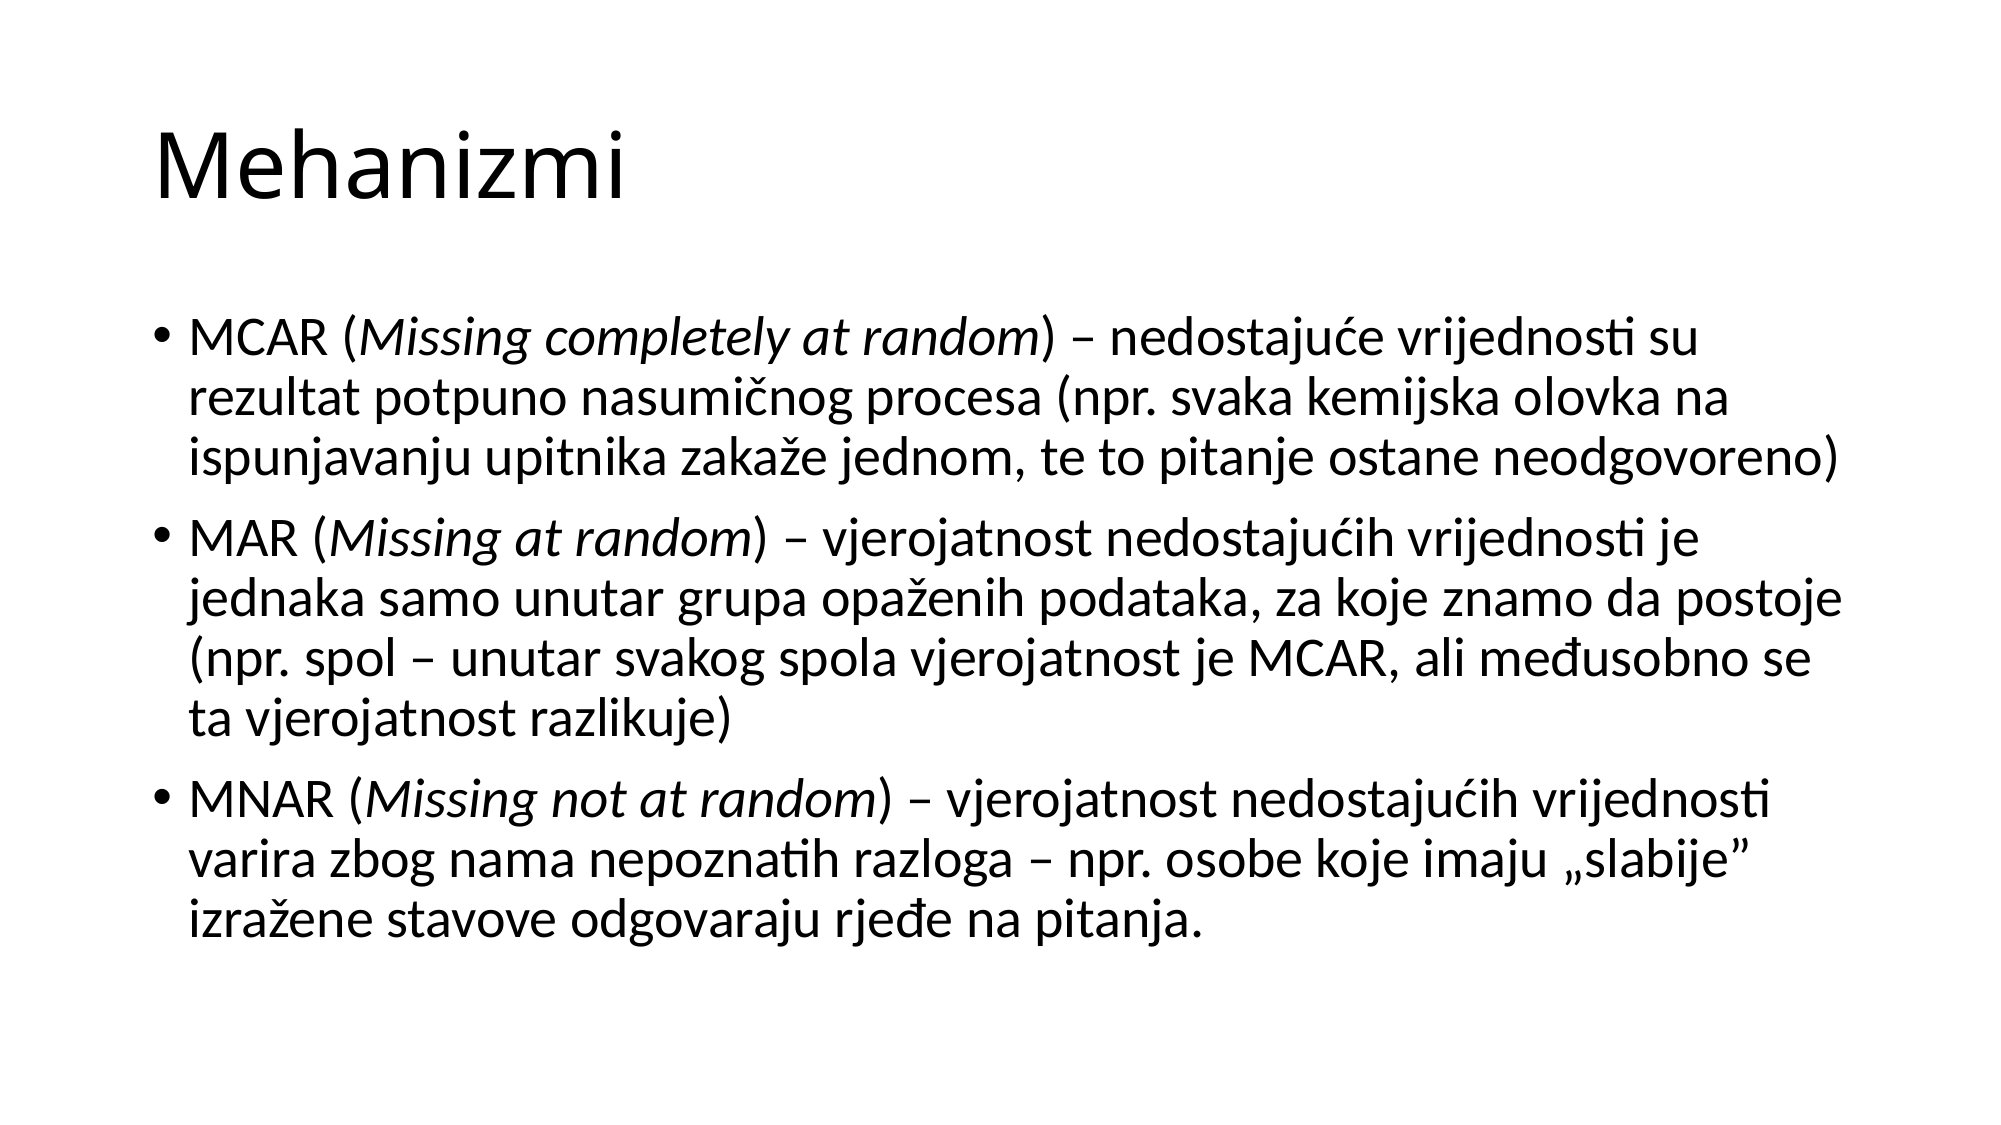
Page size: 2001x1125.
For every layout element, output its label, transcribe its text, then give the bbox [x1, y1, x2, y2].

title Mehanizmi [137, 59, 1863, 278]
list MCAR (Missing completely at random) – nedostajuće vrijednosti su rezultat potpuno nasumičnog procesa (npr. svaka kemijska olovka na ispunjavanju upitnika zakaže jednom, te to pitanje ostane neodgovoreno) MAR (Missing at random) – vjerojatnost nedostajućih vrijednosti je jednaka samo unutar grupa opaženih podataka, za koje znamo da postoje (npr. spol – unutar svakog spola vjerojatnost je MCAR, ali međusobno se ta vjerojatnost razlikuje) MNAR (Missing not at random) – vjerojatnost nedostajućih vrijednosti varira zbog nama nepoznatih razloga – npr. osobe koje imaju „slabije” izražene stavove odgovaraju rjeđe na pitanja. [137, 299, 1863, 1014]
